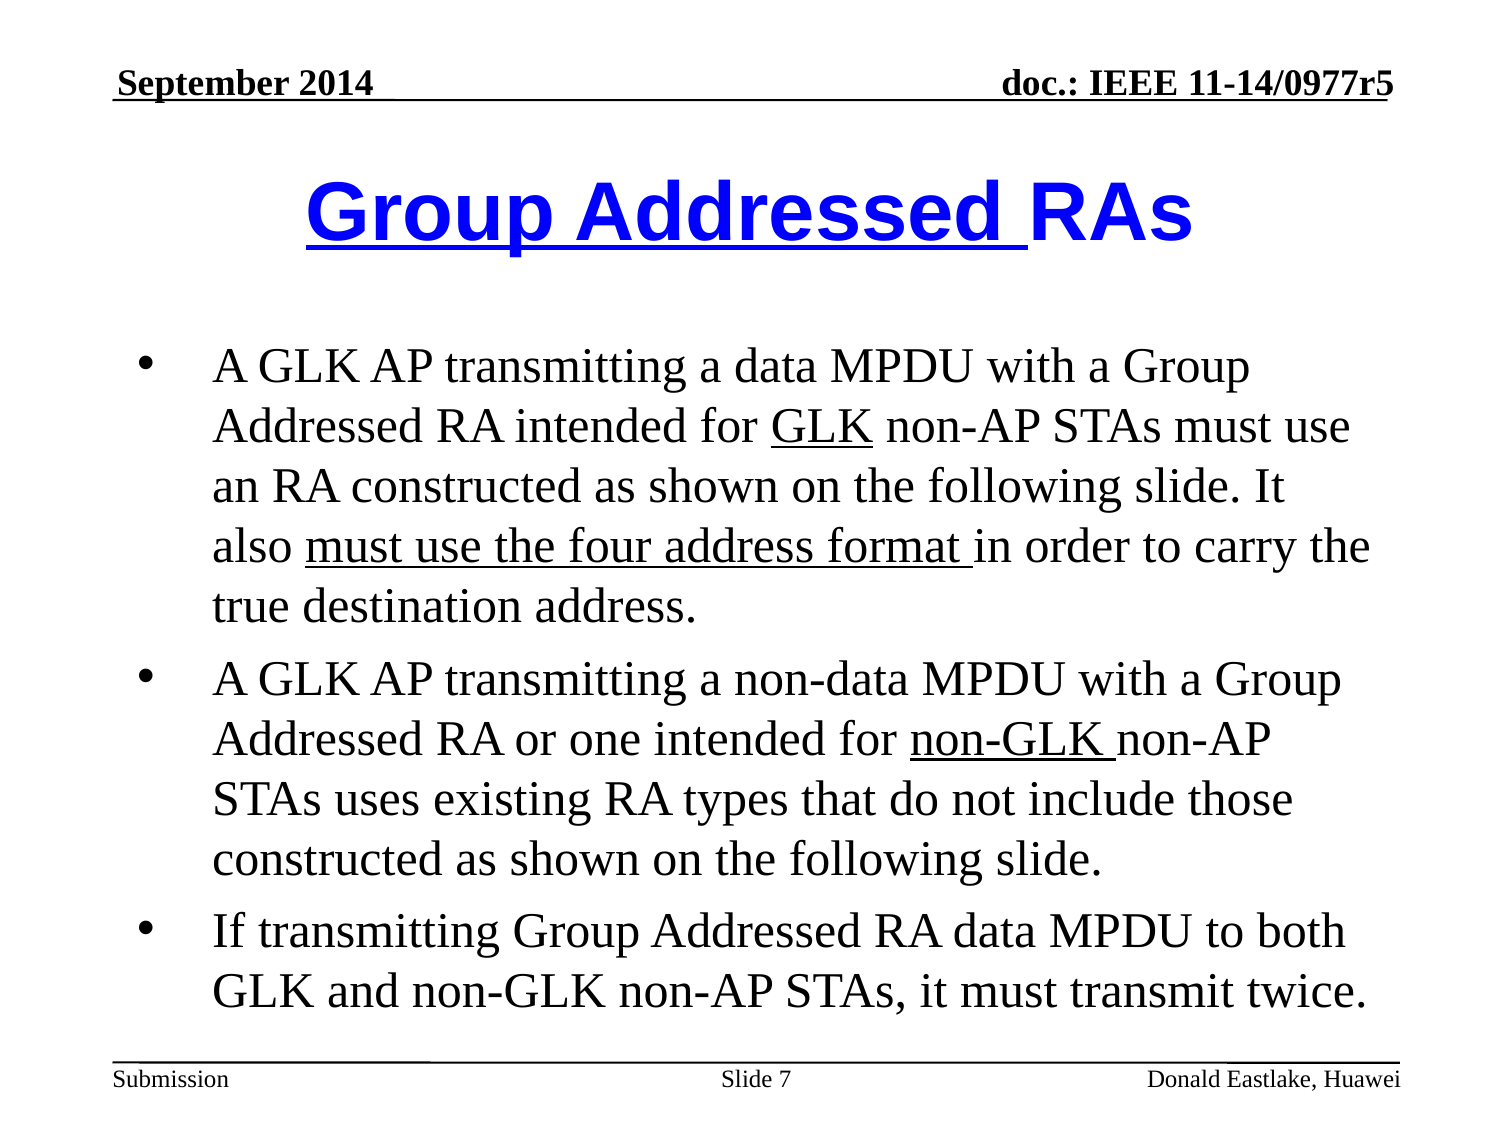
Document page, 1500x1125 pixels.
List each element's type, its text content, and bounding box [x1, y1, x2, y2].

title Group Addressed RAs [112, 111, 1388, 303]
list A GLK AP transmitting a data MPDU with a Group Addressed RA intended for GLK non-AP STAs must use an RA constructed as shown on the following slide. It also must use the four address format in order to carry the true destination address. A GLK AP transmitting a non-data MPDU with a Group Addressed RA or one intended for non-GLK non-AP STAs uses existing RA types that do not include those constructed as shown on the following slide. If transmitting Group Addressed RA data MPDU to both GLK and non-GLK non-AP STAs, it must transmit twice. [112, 324, 1388, 1016]
slide_number Slide 7 [712, 1061, 800, 1123]
footer Donald Eastlake, Huawei [1007, 1061, 1402, 1093]
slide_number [116, 58, 507, 104]
